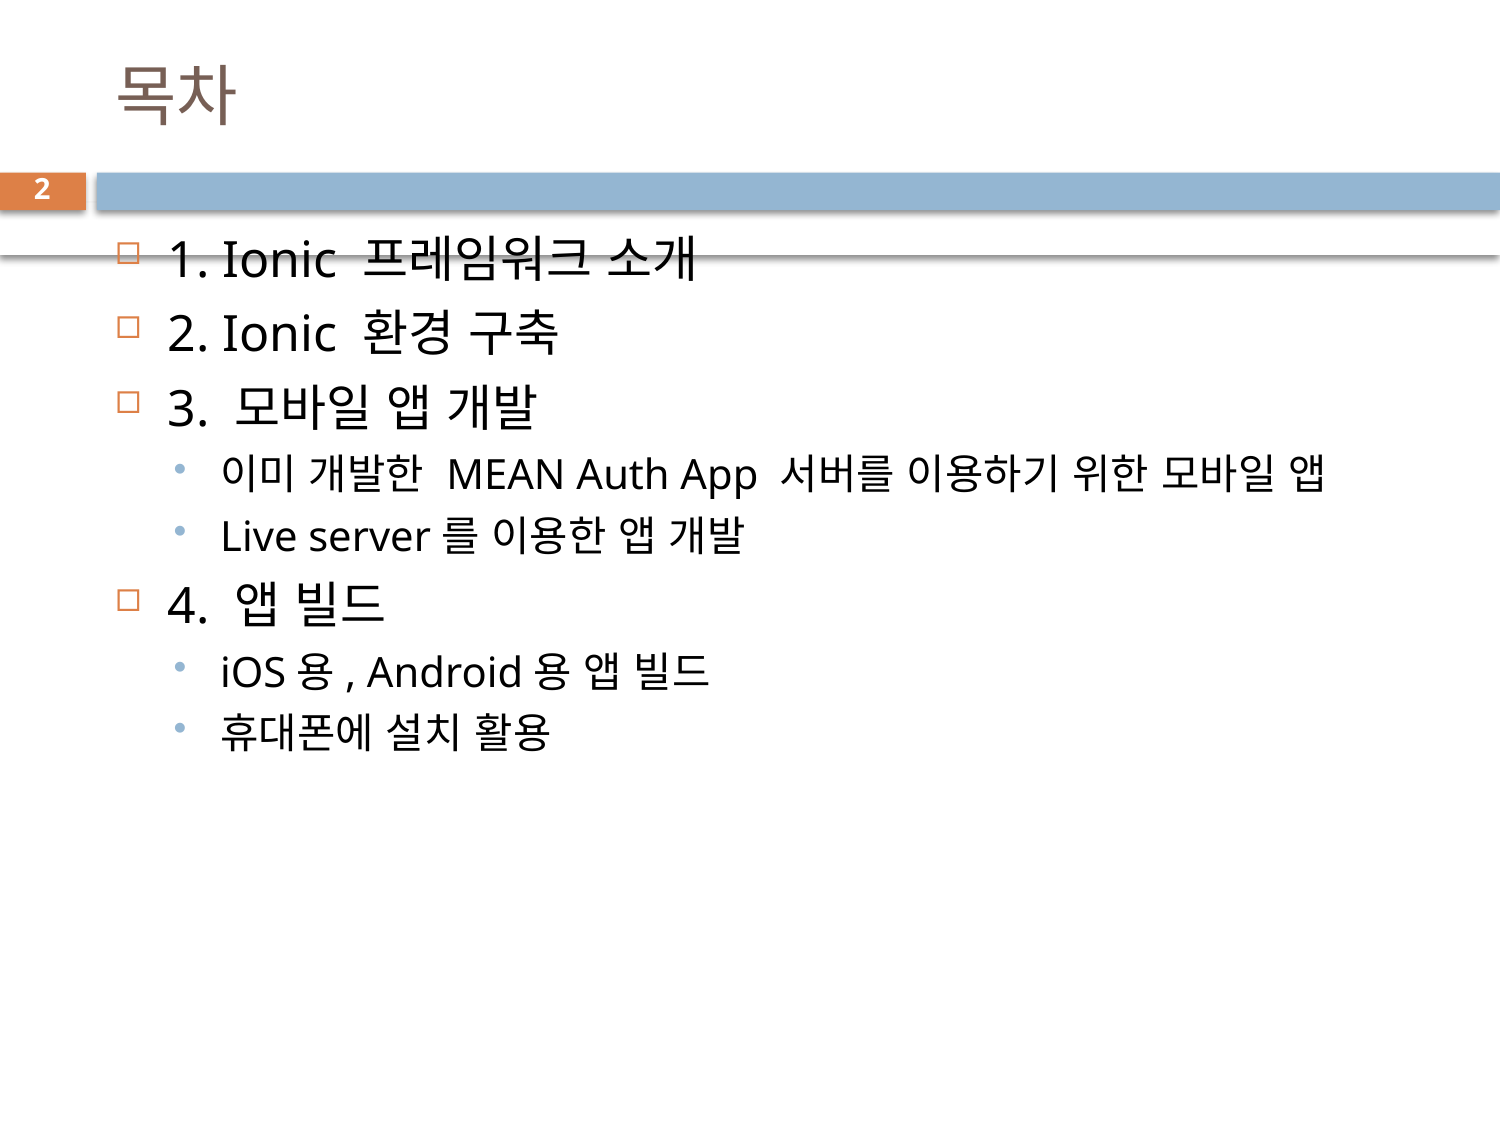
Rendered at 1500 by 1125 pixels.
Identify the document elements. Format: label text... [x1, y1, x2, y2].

slide_number 2 [0, 170, 87, 211]
list 1. Ionic 프레임워크 소개 2. Ionic 환경 구축 3. 모바일 앱 개발 이미 개발한 MEAN Auth App 서버를 이용하기 위한 모바일 앱 Live server를 이용한 앱 개발 4. 앱 빌드 iOS용, Android용 앱 빌드 휴대폰에 설치 활용 [100, 219, 1438, 1047]
title 목차 [100, 37, 1438, 149]
